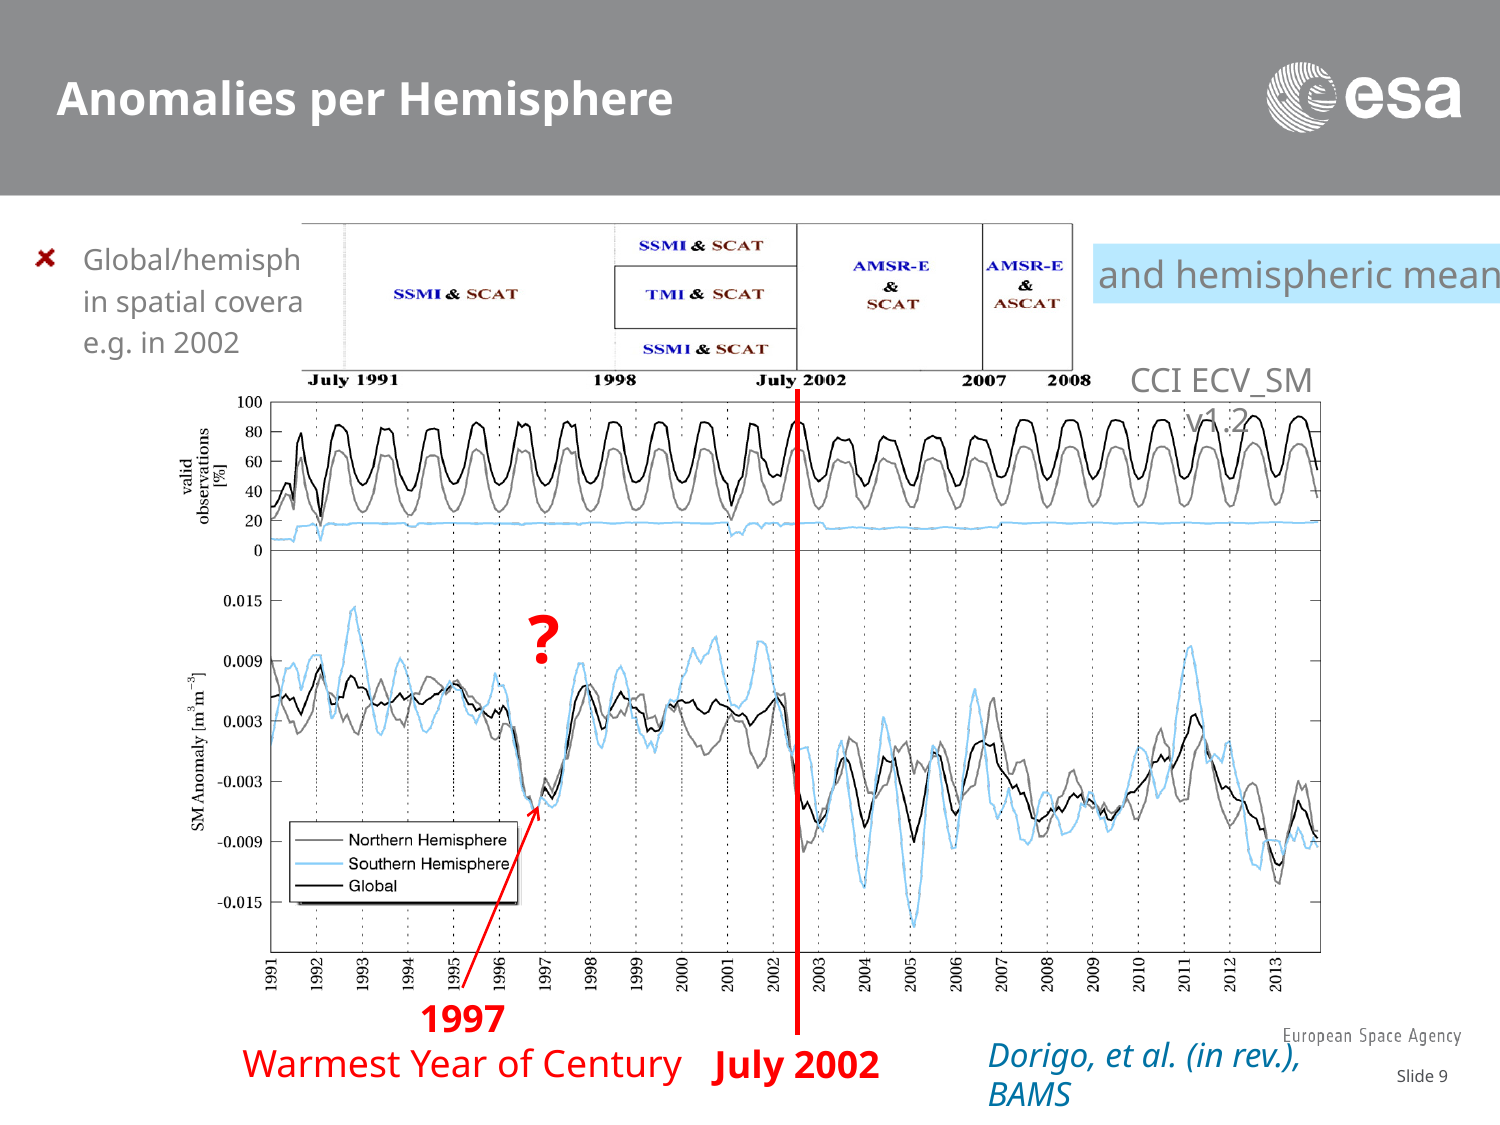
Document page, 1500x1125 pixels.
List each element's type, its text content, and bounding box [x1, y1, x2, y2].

text_box Dorigo, et al. (in rev.), BAMS [972, 1026, 1359, 1121]
text_box Global/hemispheric means affected by changes in spatial coverage related to sensor changes, e.g. in 2002 [20, 227, 298, 409]
text_box CCI ECV_SM v1.2 [1115, 351, 1399, 411]
picture [1264, 1020, 1500, 1059]
picture [301, 218, 1094, 389]
text_box 1991-2013 global and hemispheric means [1098, 243, 1500, 304]
title Anomalies per Hemisphere [41, 19, 1225, 176]
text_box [462, 805, 539, 988]
text_box July 2002 [699, 1033, 895, 1094]
text_box 1997 Warmest Year of Century [227, 1000, 698, 1093]
picture [35, 248, 57, 269]
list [802, 396, 1321, 992]
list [179, 396, 792, 992]
picture [0, 0, 1500, 198]
